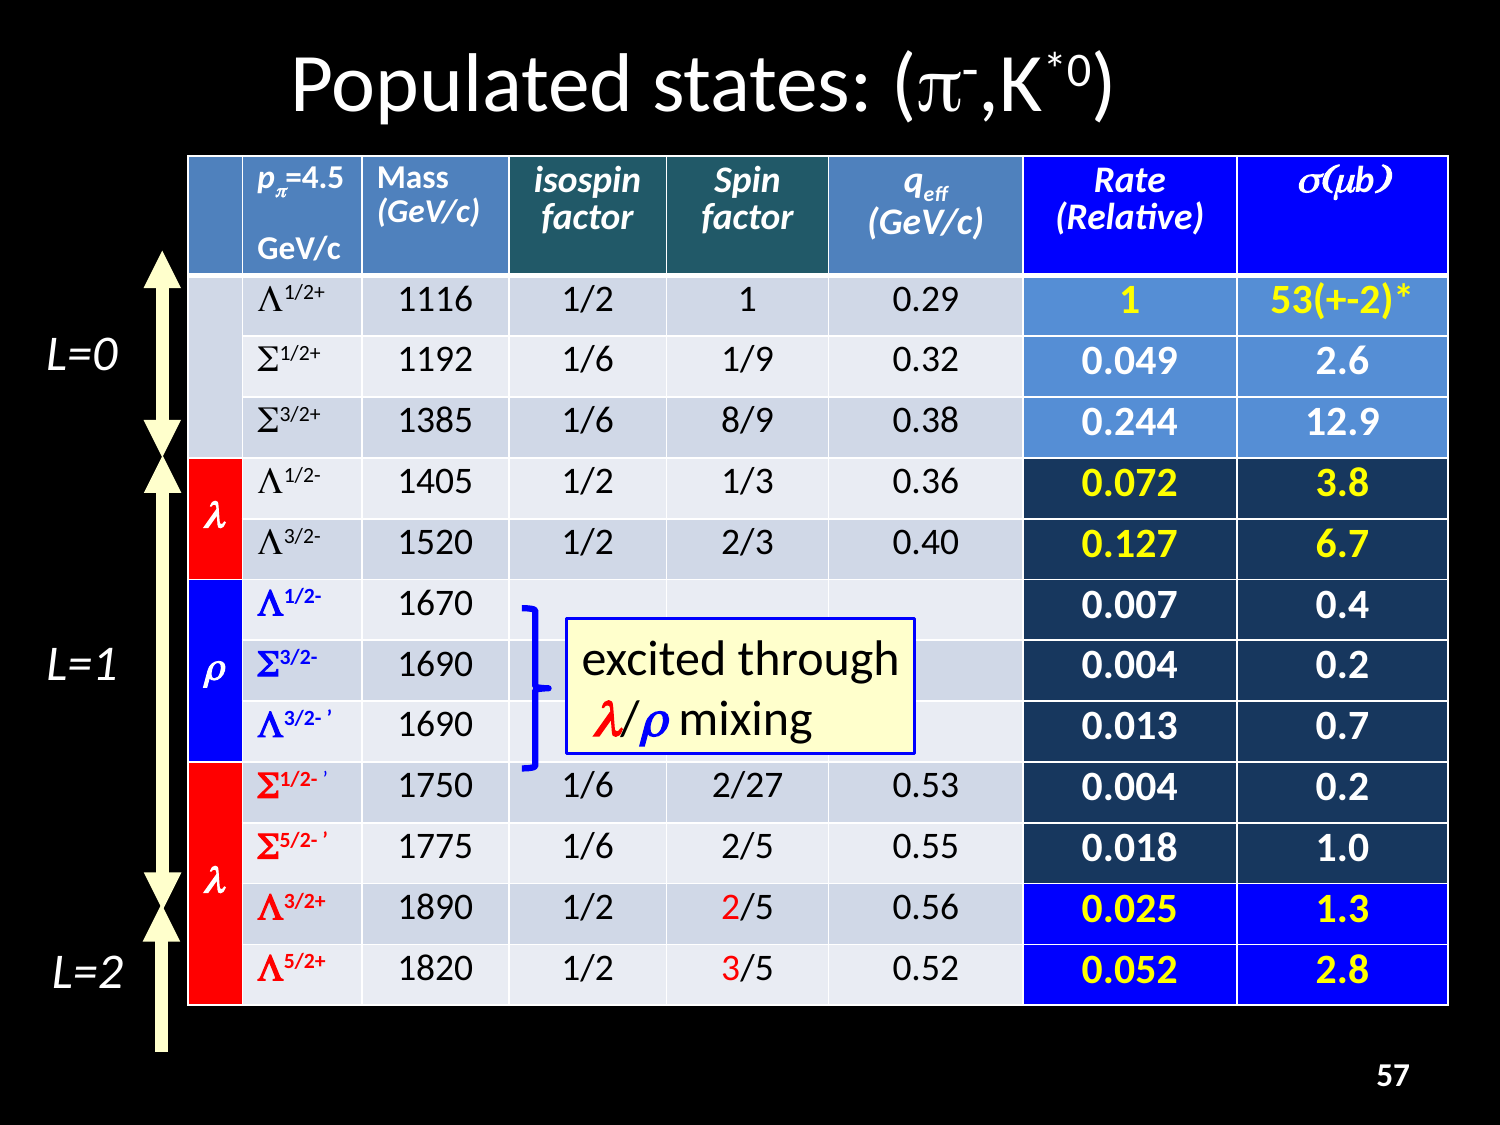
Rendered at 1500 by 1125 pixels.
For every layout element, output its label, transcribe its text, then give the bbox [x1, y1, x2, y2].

table_cell 0.7 [1238, 702, 1447, 761]
text_box excited through l/r mixing [566, 618, 915, 754]
table_cell 0.36 [829, 459, 1022, 518]
table_cell 2/27 [667, 763, 828, 822]
table_cell 0.32 [829, 337, 1022, 396]
table_cell 0.52 [829, 945, 1022, 1004]
table_header s(mb) [1238, 157, 1447, 273]
table_cell 1385 [363, 398, 508, 457]
table_cell 0.007 [1024, 580, 1236, 639]
table_cell 1/2 [510, 459, 666, 518]
table_cell 1/9 [667, 337, 828, 396]
table_cell 0.013 [1024, 702, 1236, 761]
table_cell [510, 702, 521, 761]
text_box L=1 [31, 622, 133, 698]
slide_number 57 [1074, 1042, 1425, 1103]
table_cell 1192 [363, 337, 508, 396]
table_cell [536, 702, 666, 761]
table_cell 1.0 [1238, 824, 1447, 883]
table_cell S3/2- [243, 641, 361, 700]
table_header Spin factor [667, 157, 828, 273]
table_cell L1/2- [243, 459, 361, 518]
table_cell 2/5 [667, 824, 828, 883]
table_cell 2/3 [667, 520, 828, 579]
table_cell 0.56 [829, 884, 1022, 944]
table_cell 1/6 [510, 398, 666, 457]
table_cell 1890 [363, 884, 508, 944]
table_cell 1/2 [510, 278, 666, 335]
table_cell 0.052 [1024, 945, 1236, 1004]
table_cell 1775 [363, 824, 508, 883]
table_cell 0.38 [829, 398, 1022, 457]
table_cell 0.4 [1238, 580, 1447, 639]
table_cell 0.40 [829, 520, 1022, 579]
table_cell [829, 702, 1022, 761]
table_cell [510, 641, 521, 700]
table_cell 2.8 [1238, 945, 1447, 1004]
table_cell 1520 [363, 520, 508, 579]
table_cell 1/6 [510, 824, 666, 883]
table_cell 1/2 [510, 520, 666, 579]
table_cell 0.55 [829, 824, 1022, 883]
table_cell [667, 580, 828, 618]
table_cell L5/2+ [243, 945, 361, 1004]
table_cell 0.018 [1024, 824, 1236, 883]
table_cell 0.2 [1238, 763, 1447, 822]
table_cell 3/5 [667, 945, 828, 1004]
table_cell S1/2+ [243, 337, 361, 396]
table_cell 1/2 [510, 945, 666, 1004]
table_cell 1 [667, 278, 828, 335]
table_cell 12.9 [1238, 398, 1447, 457]
table_cell 53(+-2)* [1238, 278, 1447, 335]
title Populated states: (p-,K*0) [275, 12, 1191, 143]
table_cell [915, 641, 1022, 700]
table_cell 6.7 [1238, 520, 1447, 579]
table_cell 0.127 [1024, 520, 1236, 579]
table_header pp=4.5 GeV/c [243, 157, 361, 273]
table_cell 1670 [363, 580, 508, 639]
table_cell 0.049 [1024, 337, 1236, 396]
table_cell 2/5 [667, 884, 828, 944]
table_cell 1/6 [510, 763, 666, 822]
table_cell 1690 [363, 641, 508, 700]
table_cell S5/2- ’ [243, 824, 361, 883]
table_cell [829, 580, 1022, 639]
table_header [189, 157, 242, 273]
table_cell 0.2 [1238, 641, 1447, 700]
table_cell 1405 [363, 459, 508, 518]
table_cell 0.004 [1024, 641, 1236, 700]
table_cell 0.025 [1024, 884, 1236, 944]
text_box L=0 [31, 313, 133, 389]
table_cell [510, 580, 666, 639]
table_cell 1820 [363, 945, 508, 1004]
table_header isospin factor [510, 157, 666, 273]
table_cell 1690 [363, 702, 508, 761]
table_cell L1/2- [243, 580, 361, 639]
table_cell r [189, 580, 242, 761]
table_header Rate (Relative) [1024, 157, 1236, 273]
table_cell 0.53 [829, 763, 1022, 822]
table_cell L3/2- [243, 520, 361, 579]
table_cell S3/2+ [243, 398, 361, 457]
table_header qeff (GeV/c) [829, 157, 1022, 273]
table_cell S1/2- ’ [243, 763, 361, 822]
table_cell l [189, 459, 242, 579]
text_box [521, 607, 550, 770]
table_cell 8/9 [667, 398, 828, 457]
table_cell L1/2+ [243, 278, 361, 335]
table_cell 0.29 [829, 278, 1022, 335]
table_cell [667, 754, 828, 761]
table_cell 1.3 [1238, 884, 1447, 944]
table_cell 1/6 [510, 337, 666, 396]
table_cell 1750 [363, 763, 508, 822]
text_box L=2 [37, 931, 139, 1007]
table_cell 0.072 [1024, 459, 1236, 518]
table_cell L3/2+ [243, 884, 361, 944]
table_cell l [189, 763, 242, 1004]
table_cell 1 [1024, 278, 1236, 335]
table_cell L3/2- ’ [243, 702, 361, 761]
table_cell 2.6 [1238, 337, 1447, 396]
table_cell 3.8 [1238, 459, 1447, 518]
table_cell [189, 278, 242, 457]
table_header Mass (GeV/c) [363, 157, 508, 273]
table_cell [536, 641, 566, 700]
table_cell 1/3 [667, 459, 828, 518]
table_cell 1/2 [510, 884, 666, 944]
table_cell 1116 [363, 278, 508, 335]
table_cell 0.244 [1024, 398, 1236, 457]
table_cell 0.004 [1024, 763, 1236, 822]
